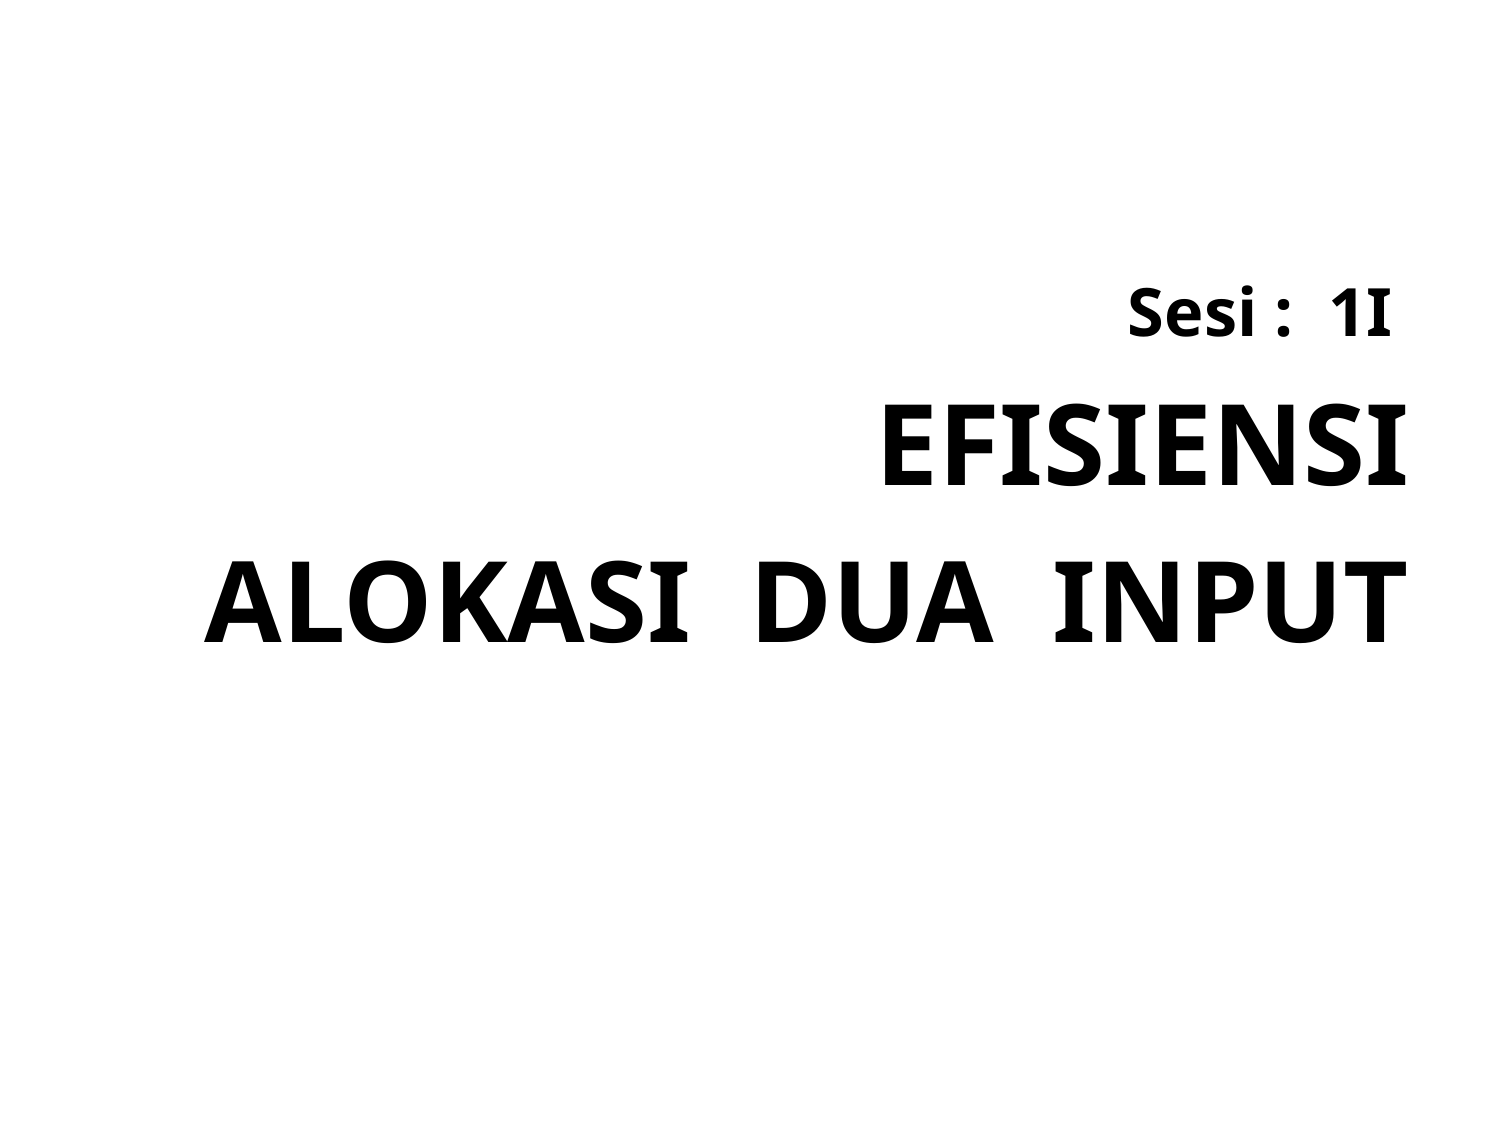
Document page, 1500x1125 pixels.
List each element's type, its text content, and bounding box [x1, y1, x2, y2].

list Sesi : 1I EFISIENSI ALOKASI DUA INPUT [75, 262, 1425, 1005]
